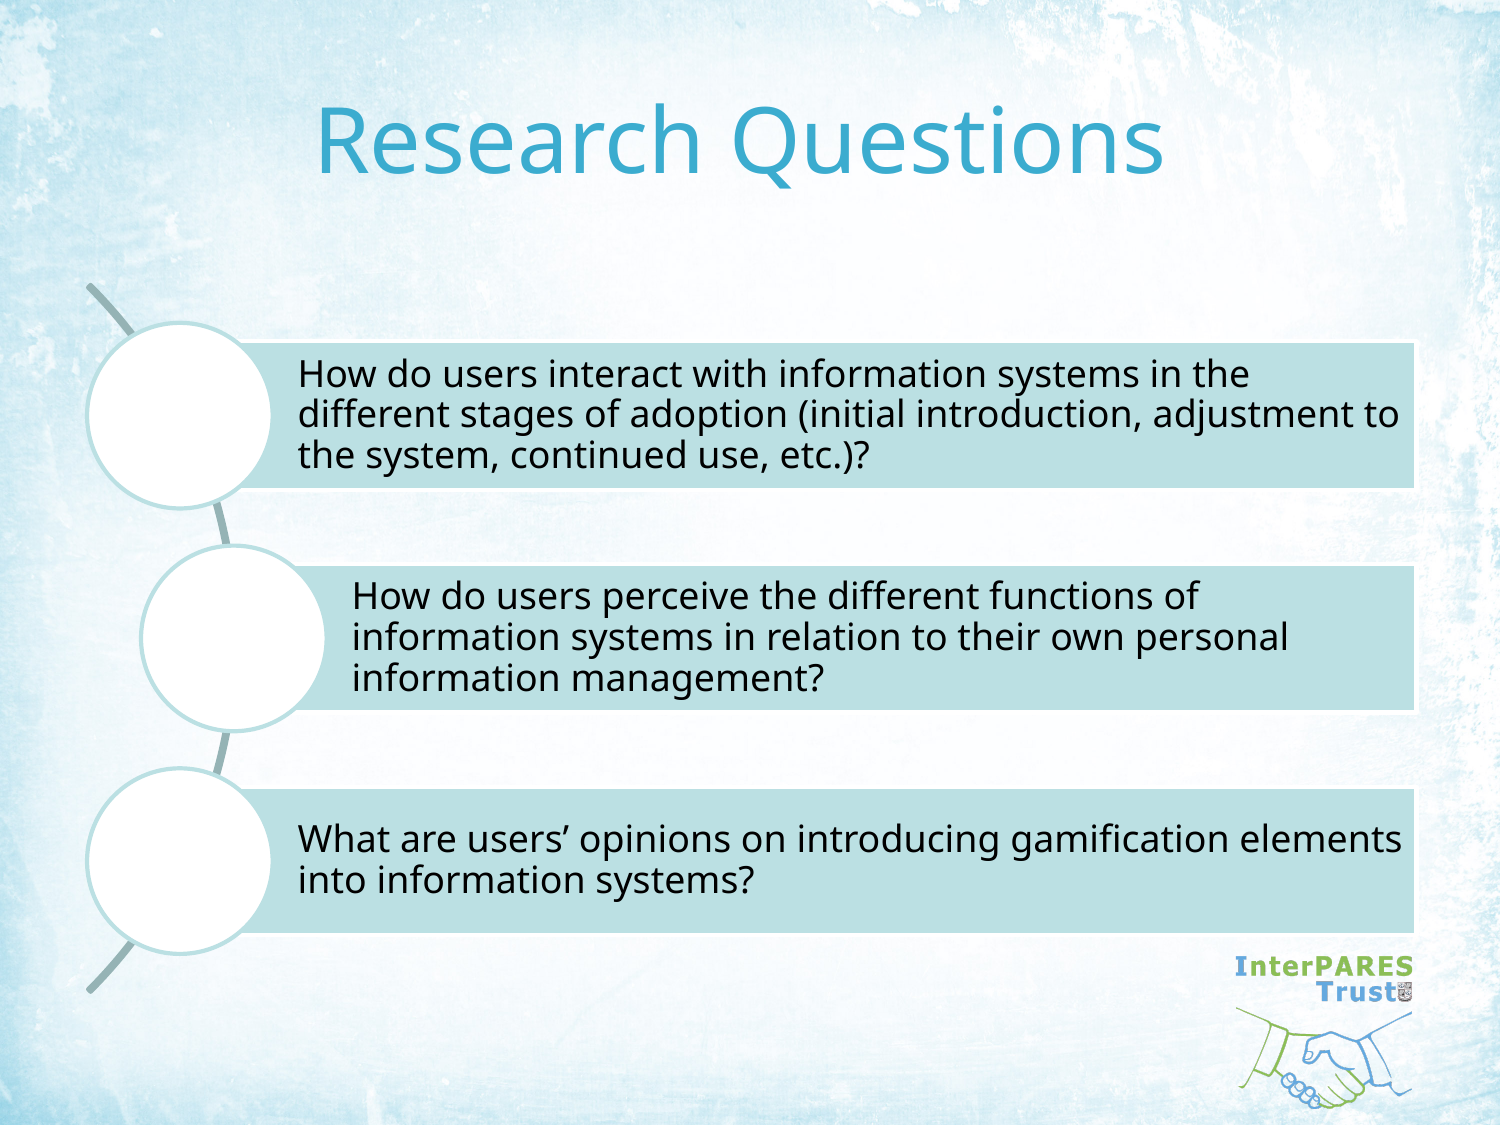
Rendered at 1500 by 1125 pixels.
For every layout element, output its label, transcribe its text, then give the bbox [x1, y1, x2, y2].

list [76, 266, 1427, 1010]
picture [0, 0, 1500, 1125]
title Research Questions [76, 42, 1427, 231]
